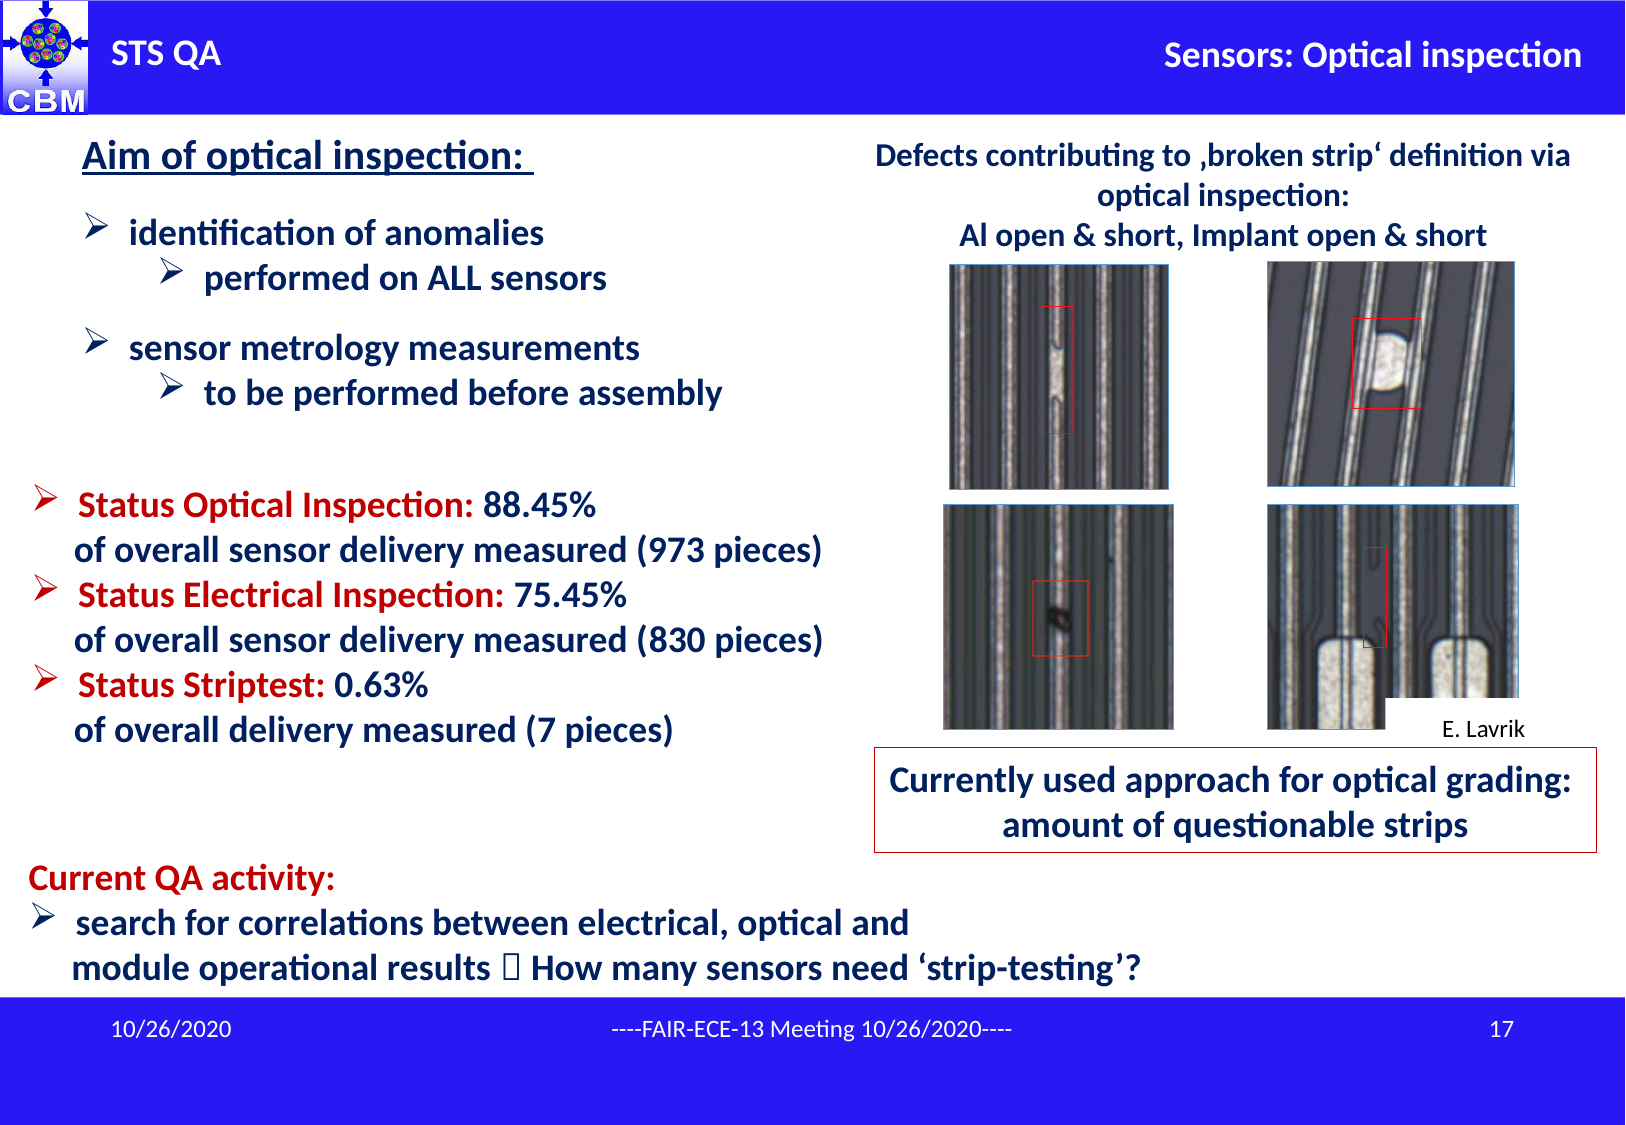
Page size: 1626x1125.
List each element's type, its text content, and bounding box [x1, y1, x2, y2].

footer ----FAIR-ECE-13 Meeting 10/26/2020---- [538, 997, 1087, 1058]
picture [943, 504, 1174, 730]
text_box Status Optical Inspection: 88.45% of overall sensor delivery measured (973 pieces) Status Electrical Inspection: 75.45% of overall sensor delivery measured (830 pieces) Status Striptest: 0.63% of overall delivery measured (7 pieces) [16, 472, 848, 758]
text_box Defects contributing to ‚broken strip‘ definition via optical inspection: Al open & short, Implant open & short [860, 126, 1588, 261]
text_box Currently used approach for optical grading: amount of questionable strips [874, 747, 1597, 853]
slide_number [95, 997, 462, 1058]
picture [949, 264, 1169, 490]
text_box Current QA activity: search for correlations between electrical, optical and module operational results  How many sensors need ‘strip-testing’? [13, 845, 1460, 996]
picture [1267, 504, 1519, 730]
slide_number 17 [1163, 997, 1530, 1058]
picture [3, 1, 88, 115]
text_box E. Lavrik [1385, 698, 1582, 747]
picture [1267, 261, 1515, 487]
text_box Sensors: Optical inspection [1149, 22, 1598, 83]
text_box Aim of optical inspection: identification of anomalies performed on ALL sensors sensor metrology measurements to be performed before assembly [67, 120, 739, 421]
